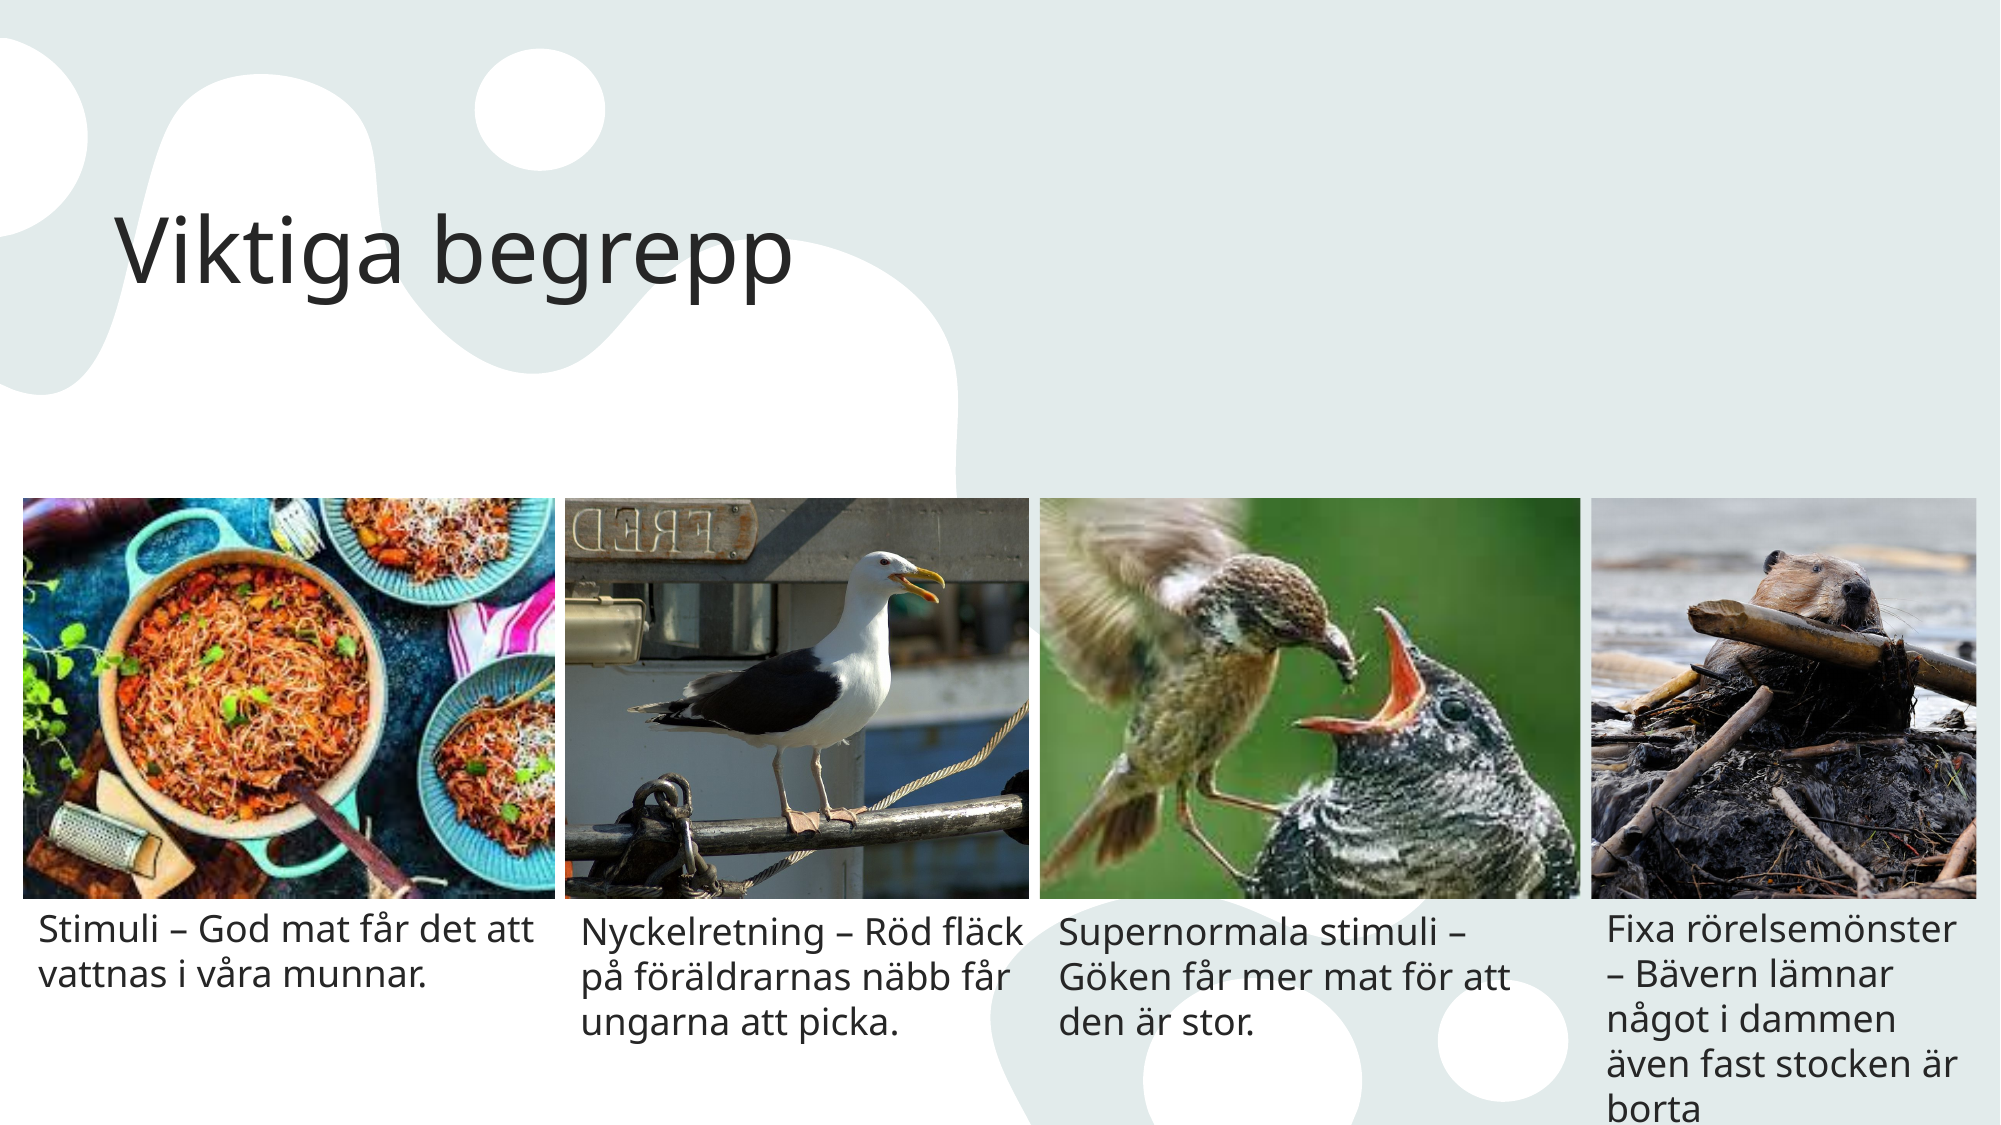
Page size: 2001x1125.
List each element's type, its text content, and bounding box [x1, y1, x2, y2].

picture [565, 498, 1029, 899]
text_box Supernormala stimuli – Göken får mer mat för att den är stor. [1043, 900, 1585, 1051]
picture [56, 604, 67, 611]
picture [1039, 498, 1581, 899]
picture [23, 606, 30, 617]
picture [23, 498, 555, 899]
text_box Fixa rörelsemönster – Bävern lämnar något i dammen även fast stocken är borta [1591, 898, 2000, 1125]
picture [1591, 498, 1977, 899]
text_box Stimuli – God mat får det att vattnas i våra munnar. [23, 899, 555, 1003]
text_box Nyckelretning – Röd fläck på föräldrarnas näbb får ungarna att picka. [565, 900, 1040, 1051]
title Viktiga begrepp [99, 91, 1900, 309]
